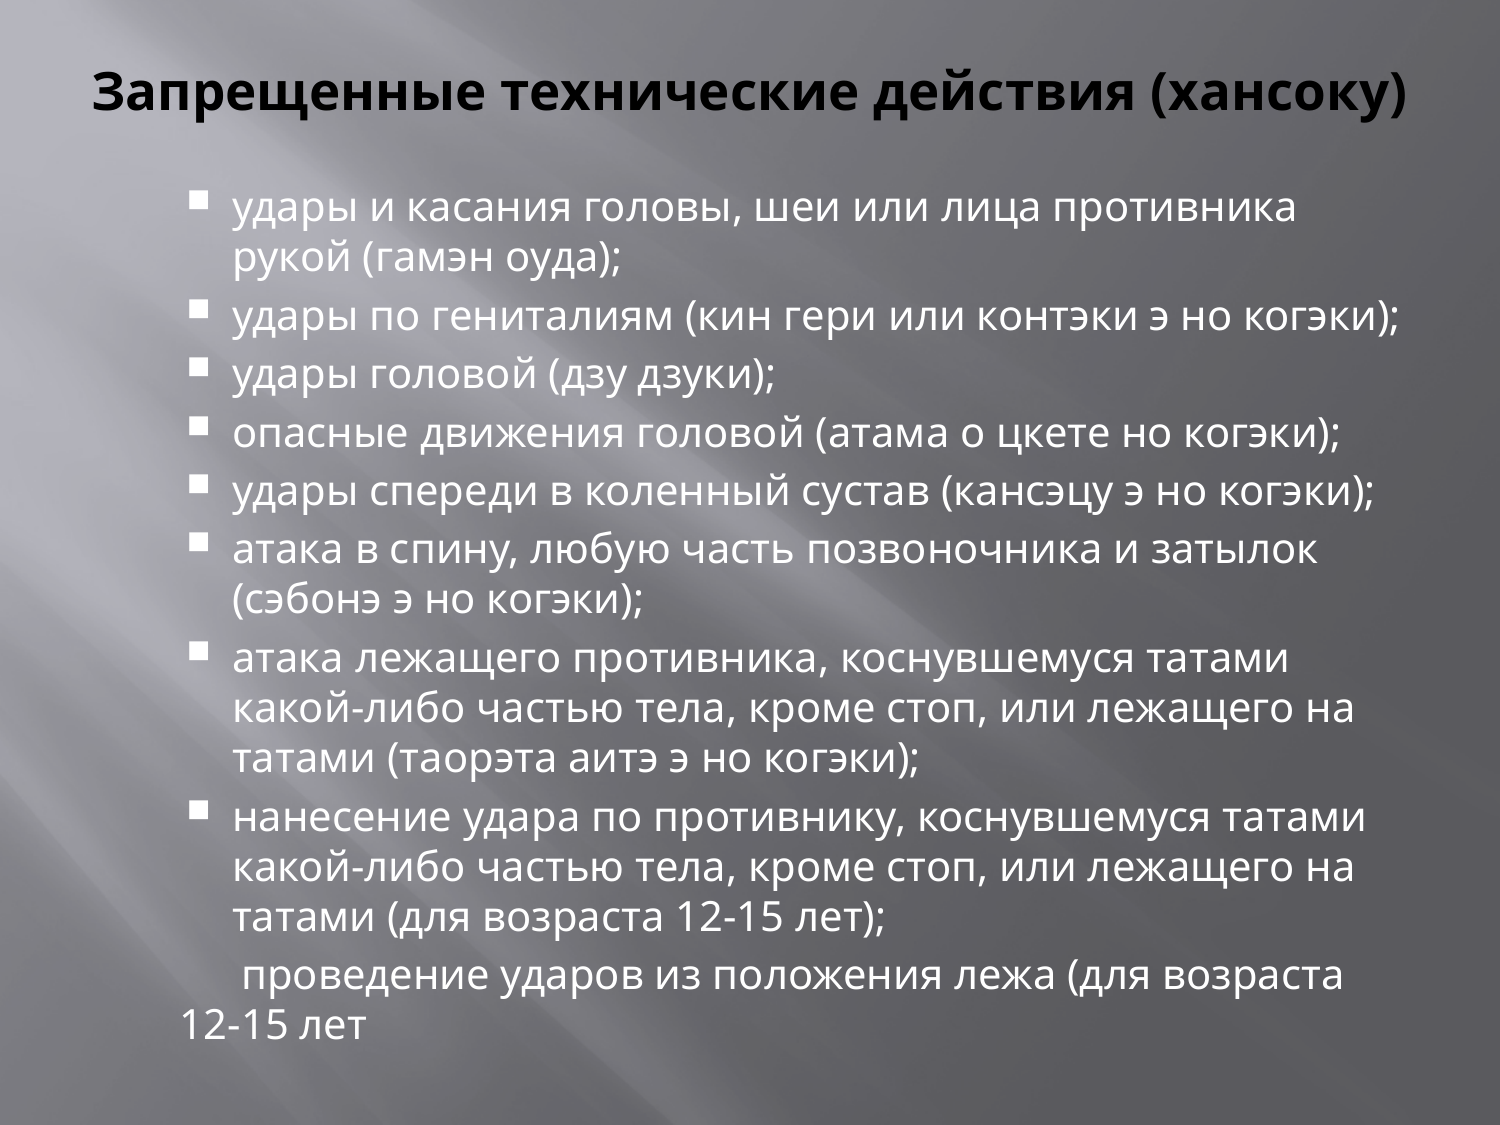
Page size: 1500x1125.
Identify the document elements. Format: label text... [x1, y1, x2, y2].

title Запрещенные технические действия (хансоку) [75, 45, 1425, 172]
list удары и касания головы, шеи или лица противника рукой (гамэн оуда); удары по гениталиям (кин гери или контэки э но когэки); удары головой (дзу дзуки); опасные движения головой (атама о цкете но когэки); удары спереди в коленный сустав (кансэцу э но когэки); атака в спину, любую часть позвоночника и затылок (сэбонэ э но когэки); атака лежащего противника, коснувшемуся татами какой-либо частью тела, кроме стоп, или лежащего на татами (таорэта аитэ э но когэки); нанесение удара по противнику, коснувшемуся татами какой-либо частью тела, кроме стоп, или лежащего на татами (для возраста 12-15 лет); проведение ударов из положения лежа (для возраста 12-15 лет [75, 172, 1425, 1125]
